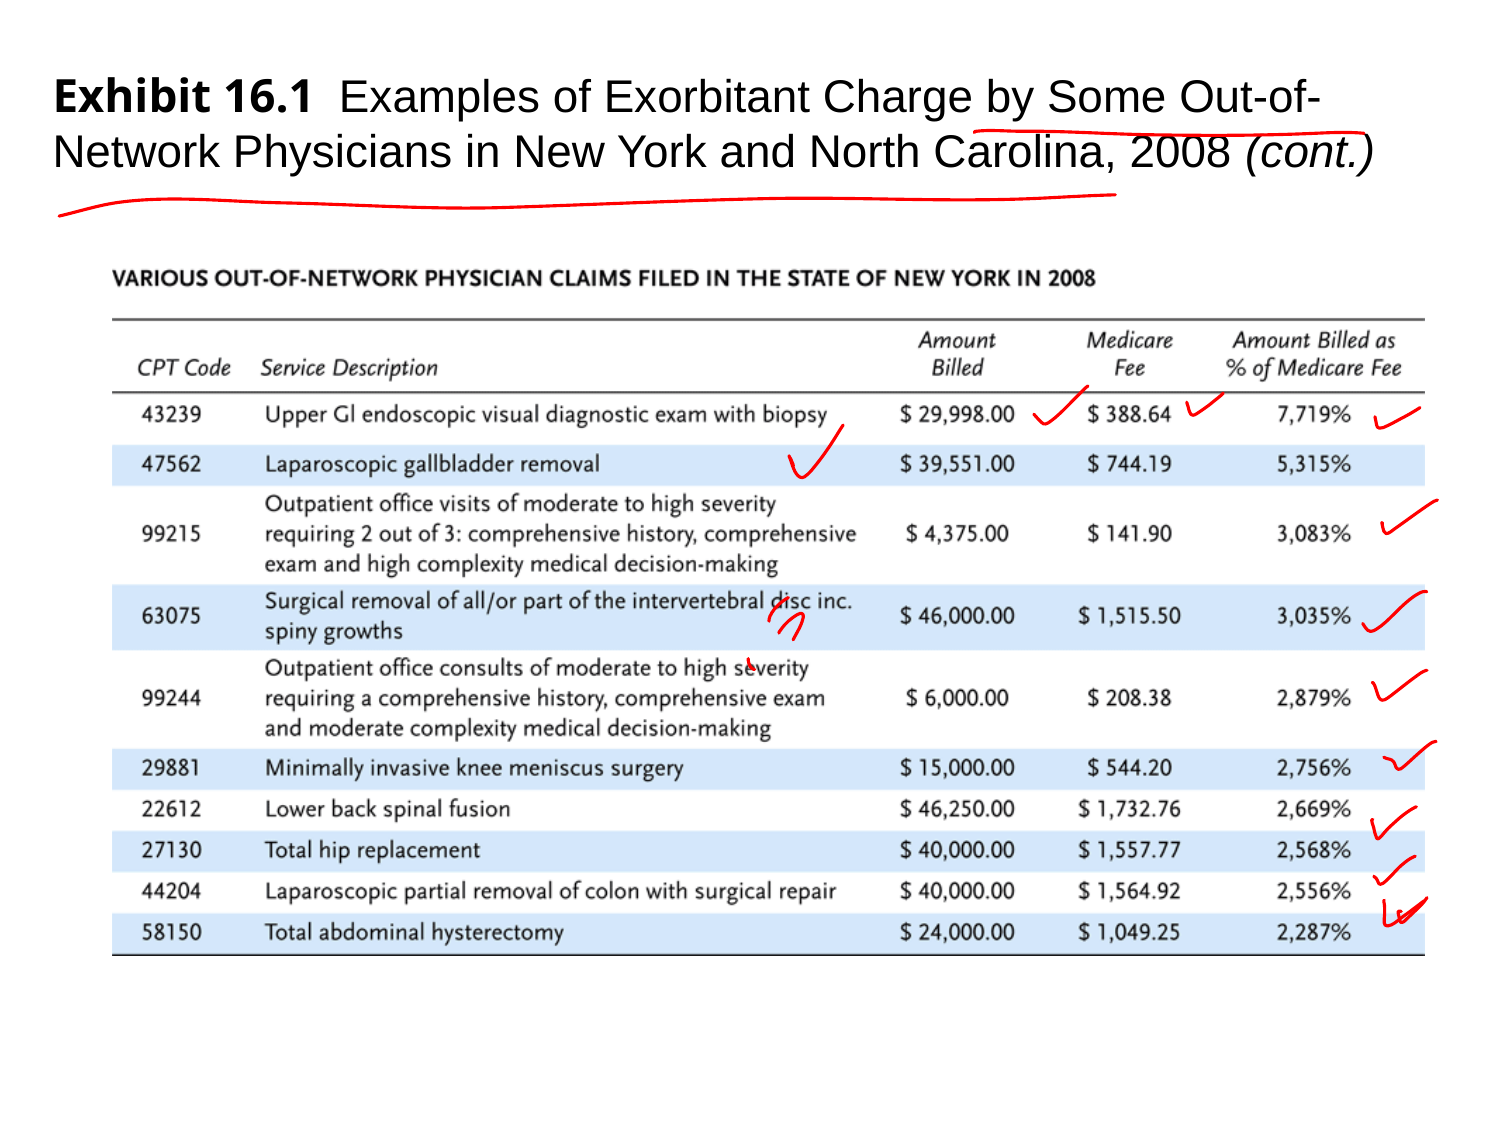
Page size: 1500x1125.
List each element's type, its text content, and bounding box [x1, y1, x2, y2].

title Exhibit 16.1 Examples of Exorbitant Charge by Some Out-of-Network Physicians in New York and North Carolina, 2008 (cont.) [37, 27, 1425, 216]
picture [112, 262, 1425, 956]
